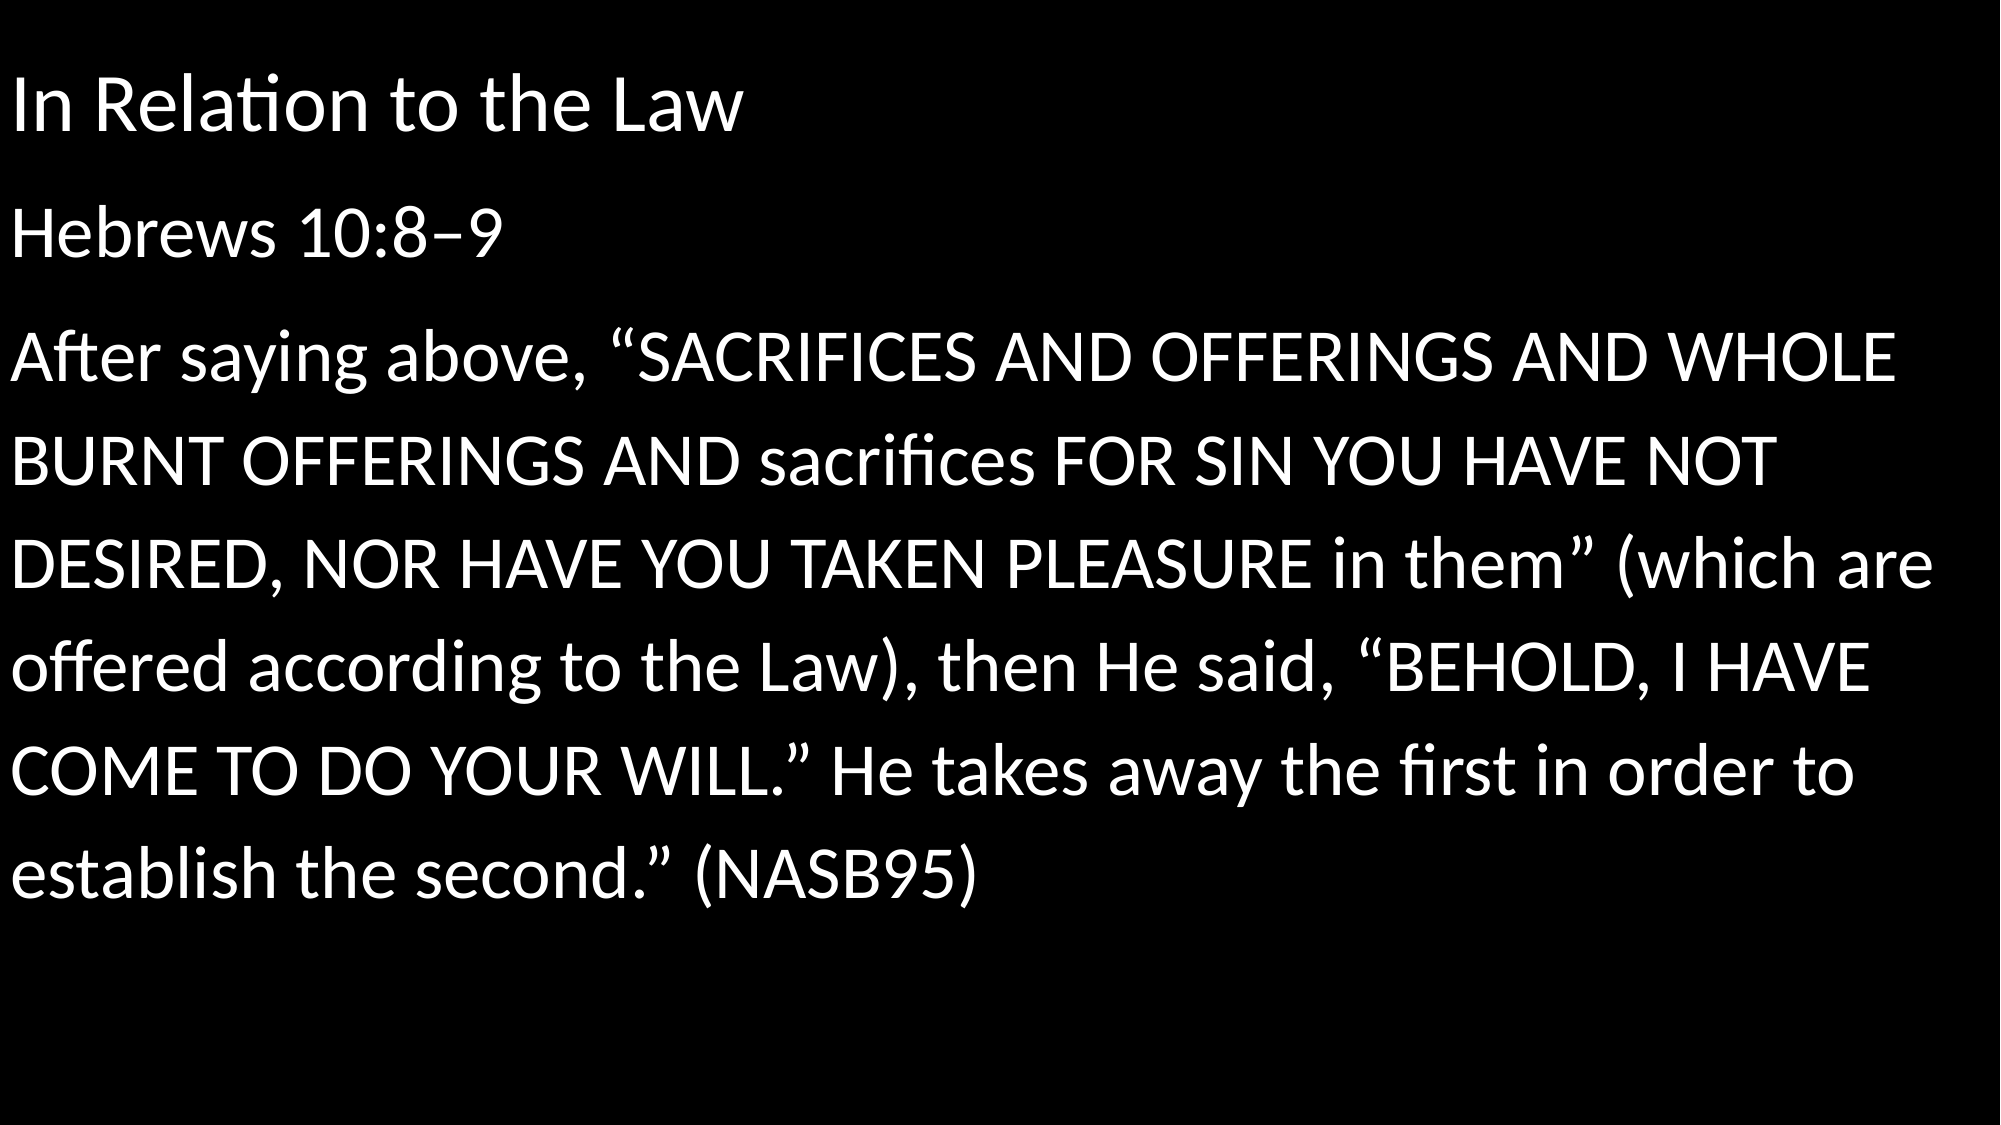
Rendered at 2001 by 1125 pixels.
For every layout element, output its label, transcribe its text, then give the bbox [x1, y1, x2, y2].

text_box In Relation to the Law Hebrews 10:8–9 After saying above, “SACRIFICES AND OFFERINGS AND WHOLE BURNT OFFERINGS AND sacrifices FOR SIN YOU HAVE NOT DESIRED, NOR HAVE YOU TAKEN PLEASURE in them” (which are offered according to the Law), then He said, “BEHOLD, I HAVE COME TO DO YOUR WILL.” He takes away the first in order to establish the second.” (NASB95) [0, 25, 1984, 922]
